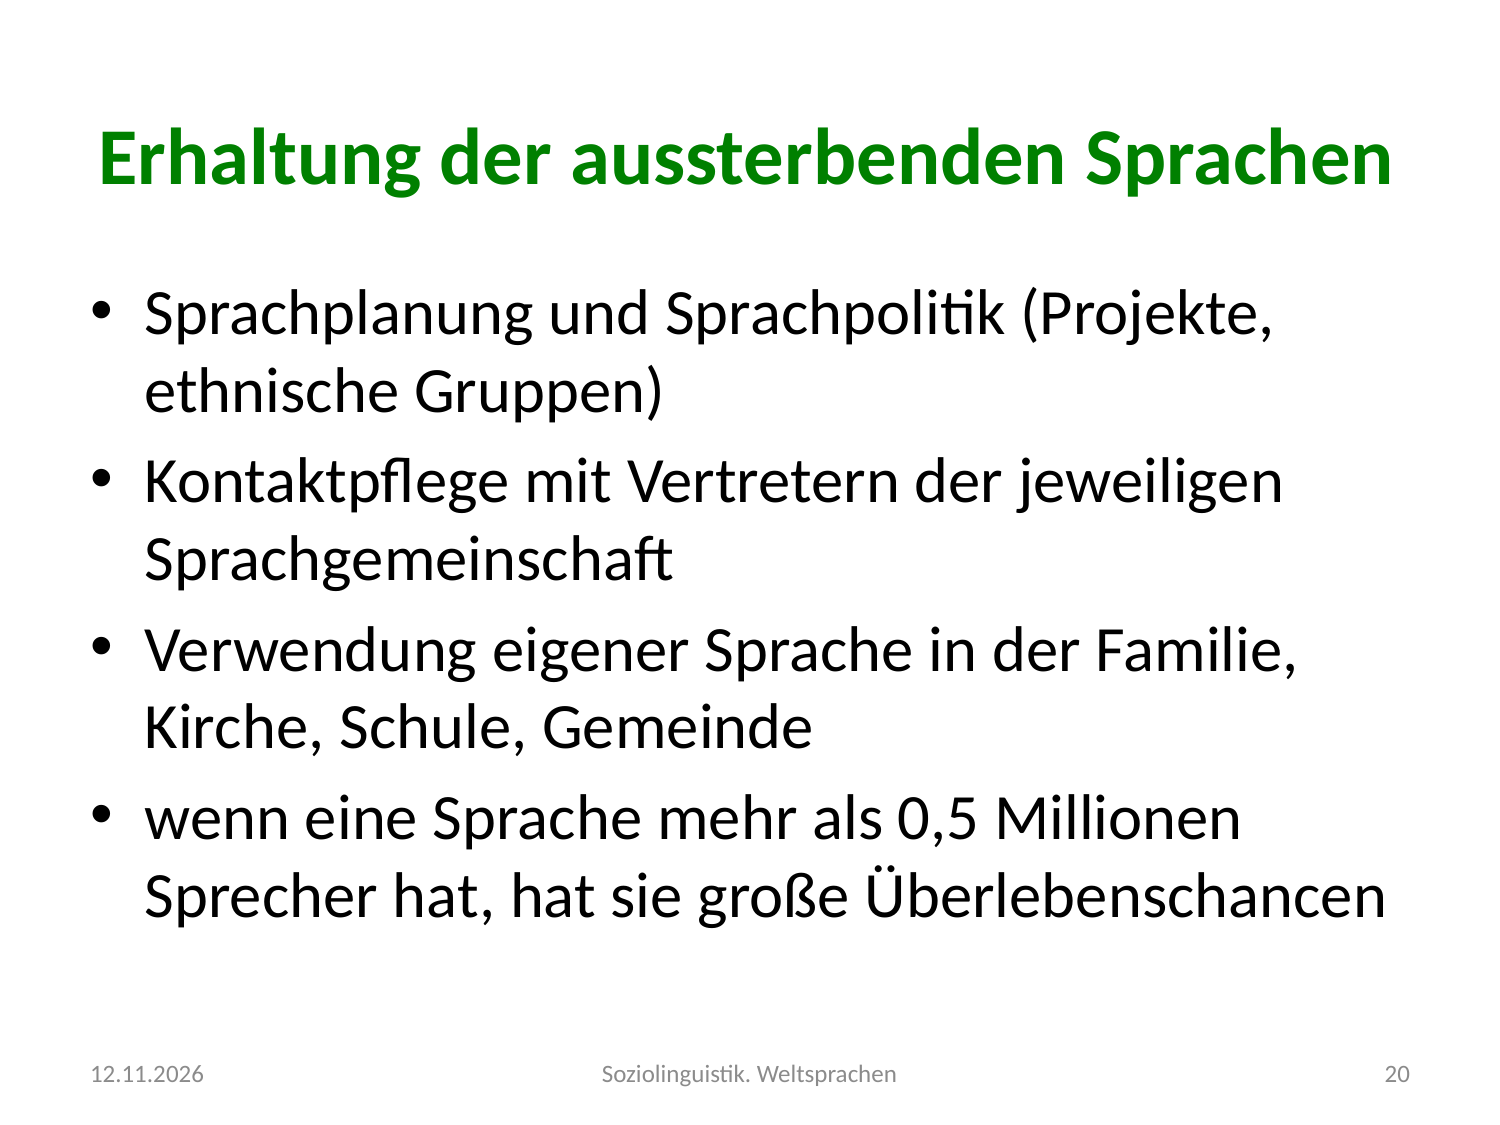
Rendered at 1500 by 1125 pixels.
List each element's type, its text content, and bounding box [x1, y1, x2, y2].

title Erhaltung der aussterbenden Sprachen [58, 58, 1437, 247]
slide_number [75, 1042, 425, 1103]
footer Soziolinguistik. Weltsprachen [512, 1042, 988, 1103]
list Sprachplanung und Sprachpolitik (Projekte, ethnische Gruppen) Kontaktpflege mit Vertretern der jeweiligen Sprachgemeinschaft Verwendung eigener Sprache in der Familie, Kirche, Schule, Gemeinde wenn eine Sprache mehr als 0,5 Millionen Sprecher hat, hat sie große Überlebenschancen [75, 262, 1425, 1005]
slide_number 20 [1074, 1042, 1425, 1103]
